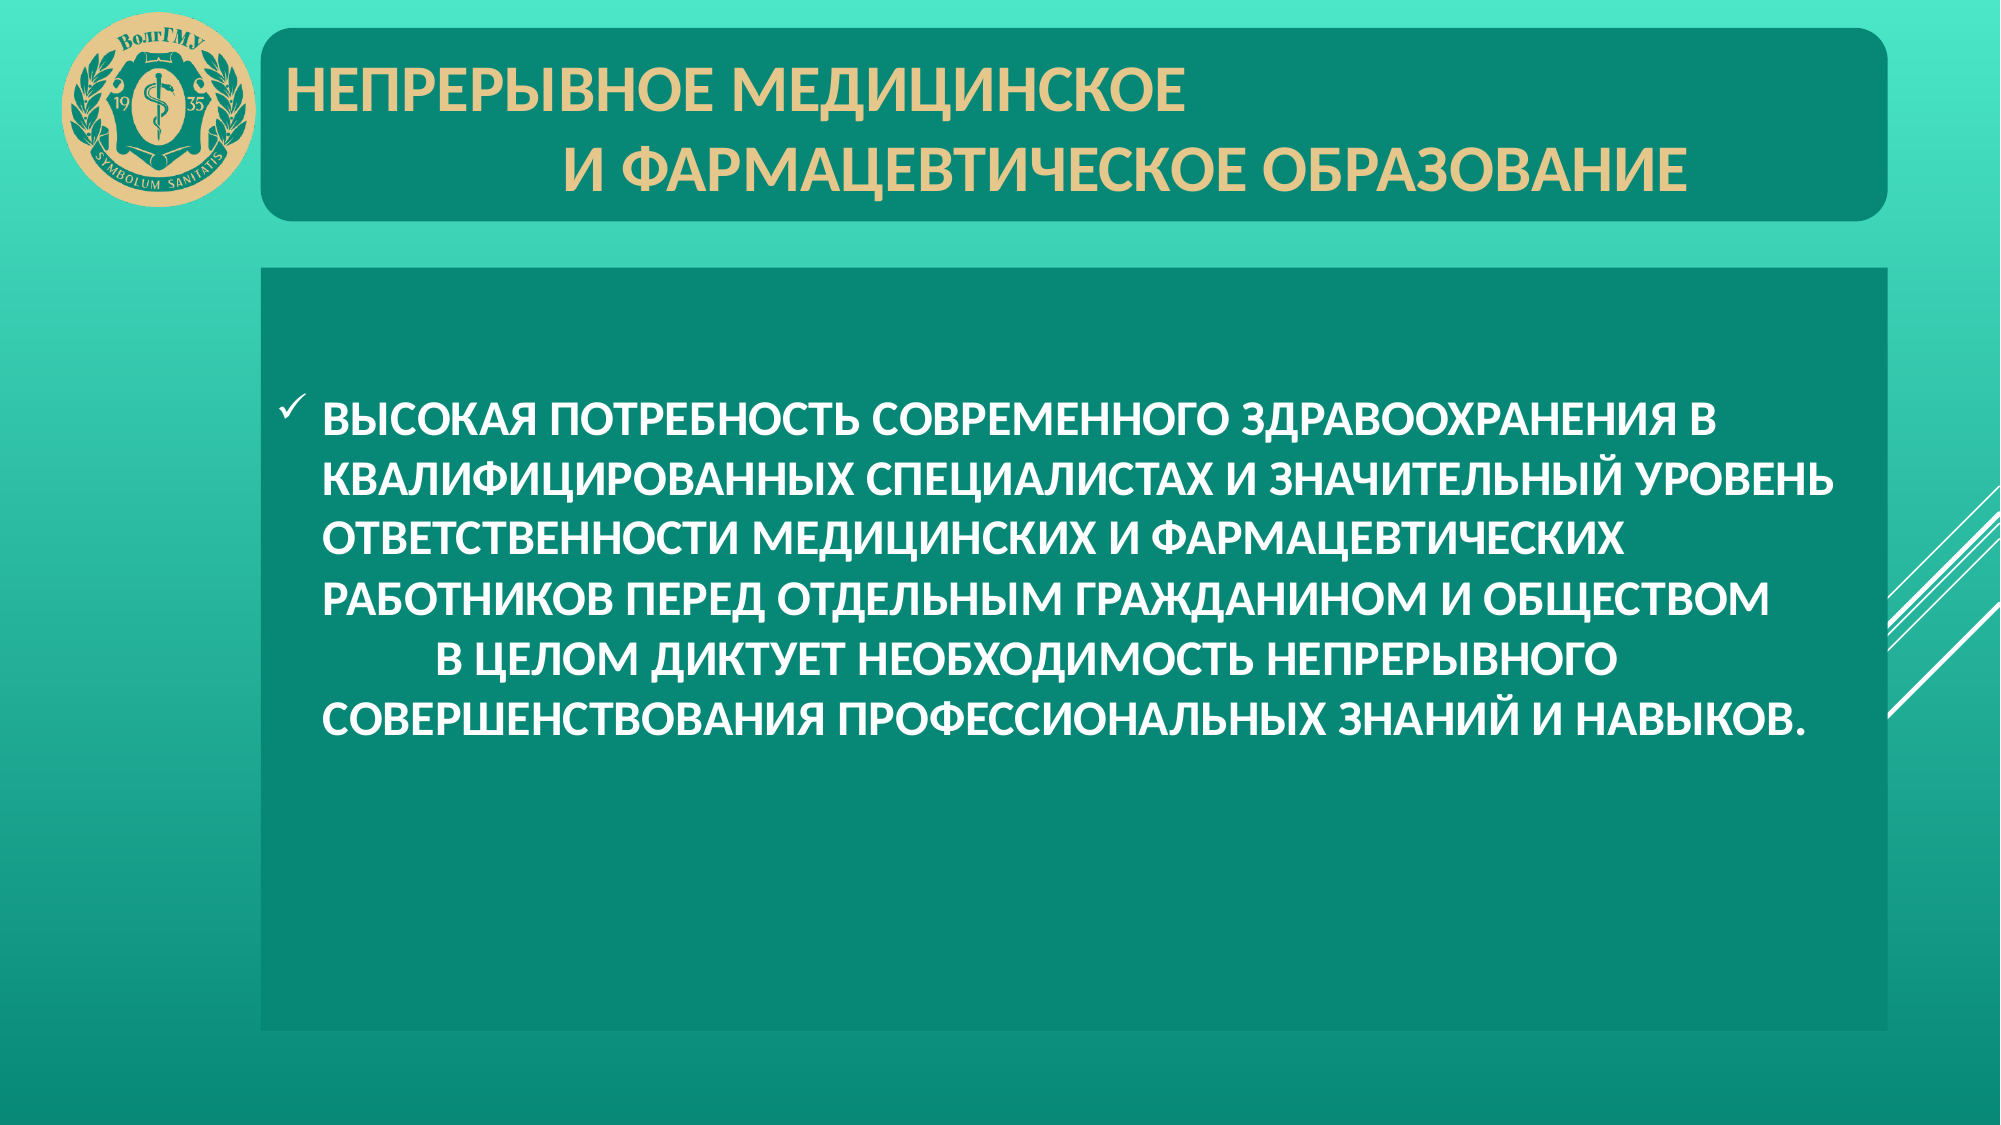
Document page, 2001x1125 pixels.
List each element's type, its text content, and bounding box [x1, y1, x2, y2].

list Высокая потребность современного здравоохранения в квалифицированных специалистах и значительный уровень ответственности медицинских и фармацевтических работников перед отдельным гражданином и обществом в целом диктует необходимость непрерывного совершенствования профессиональных знаний и навыков. [260, 267, 1888, 1031]
picture [61, 12, 261, 207]
text_box НЕПРЕРЫВНОЕ МЕДИЦИНСКОЕ И ФАРМАЦЕВТИЧЕСКОЕ ОБРАЗОВАНИЕ [261, 27, 1888, 222]
